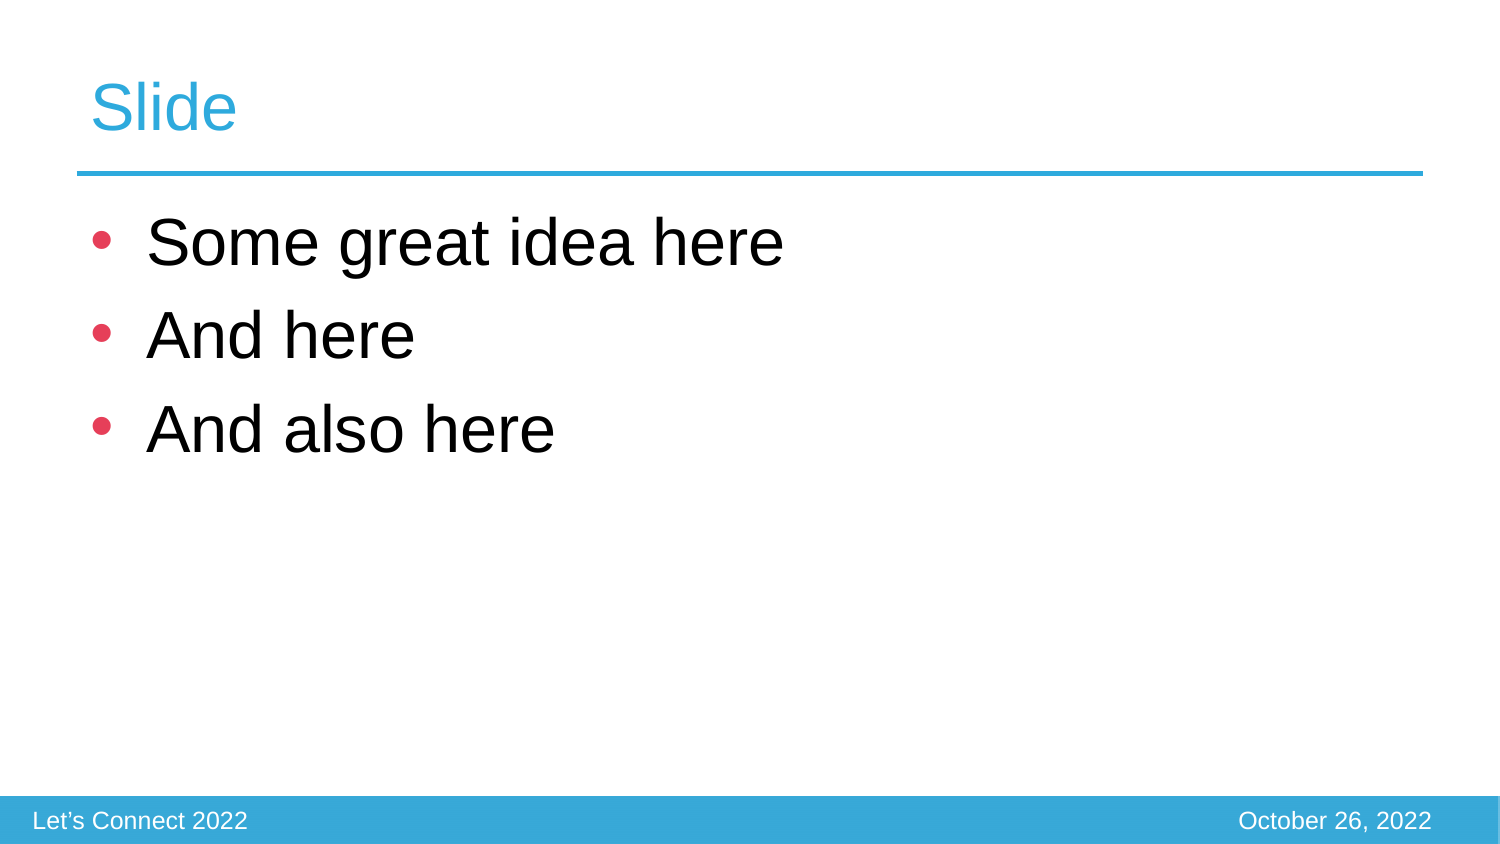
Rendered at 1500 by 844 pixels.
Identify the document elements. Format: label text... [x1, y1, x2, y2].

list Some great idea here And here And also here [75, 191, 1425, 754]
title Slide [75, 33, 1425, 175]
picture [0, 796, 1500, 844]
